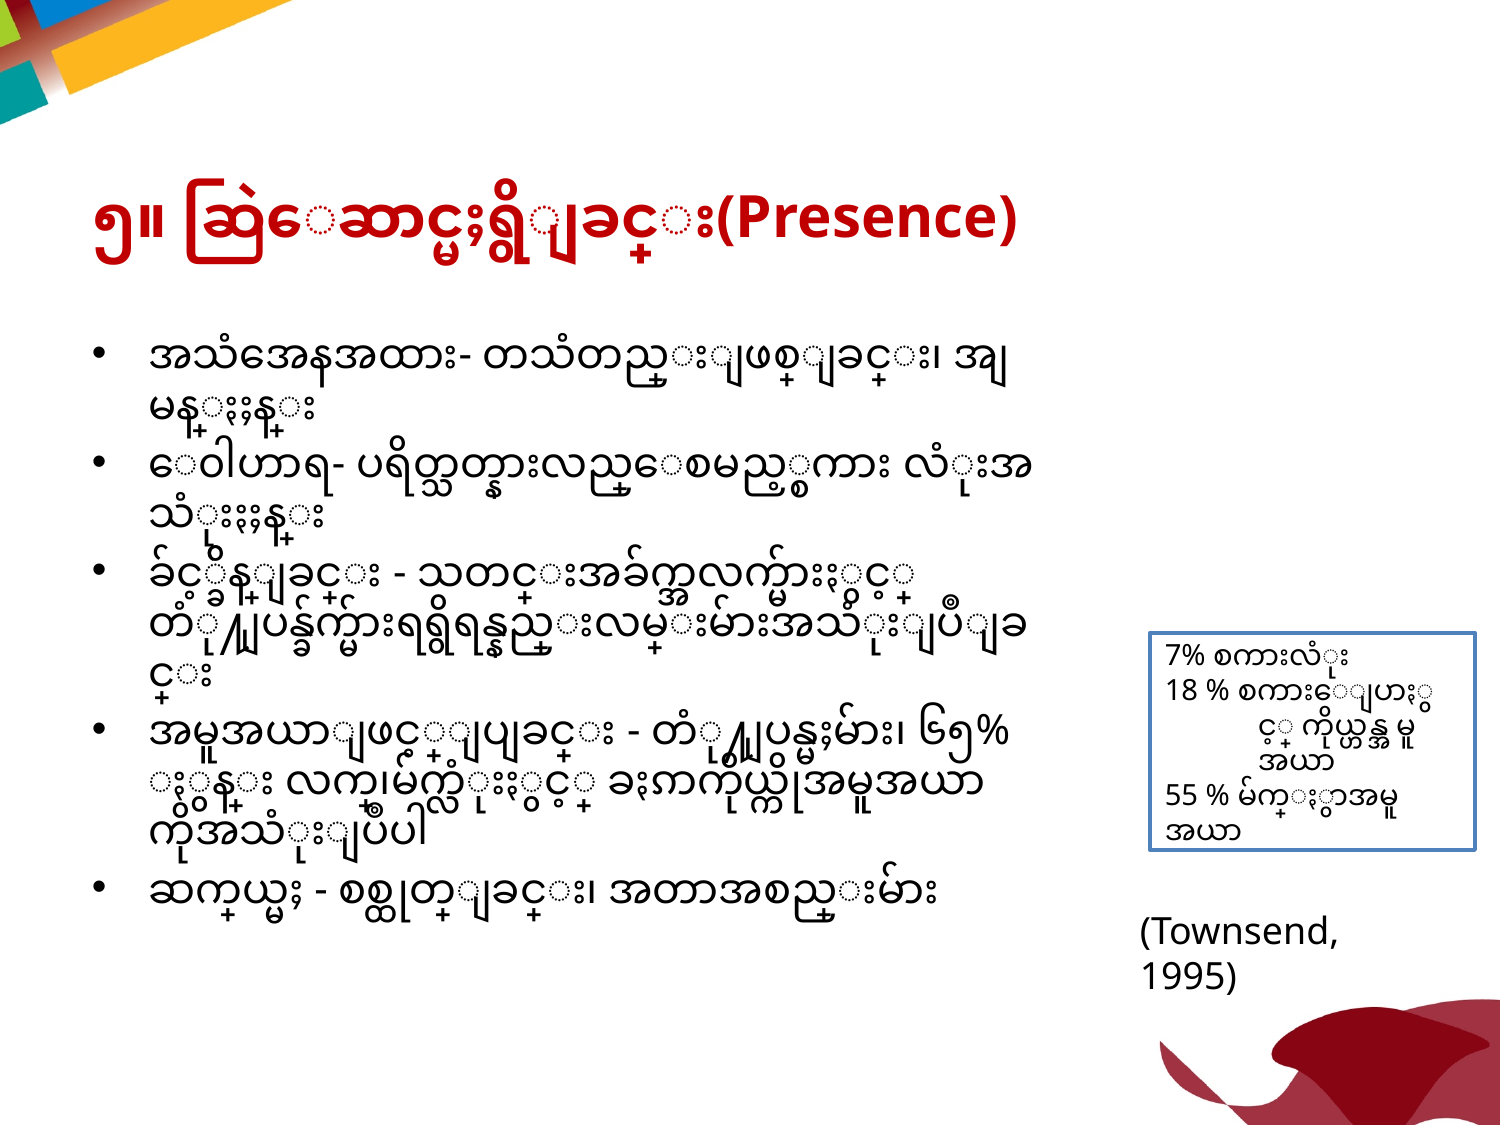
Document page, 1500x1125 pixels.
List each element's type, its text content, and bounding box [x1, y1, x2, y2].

picture [1140, 948, 1500, 1125]
text_box 7% စကားလံုး 18 % စကားေျပာႏွင့္ ကိုယ္ဟန္အ မူအယာ 55 % မ်က္ႏွာအမူအယာ [1148, 631, 1477, 852]
list ၅။ ဆြဲေဆာင္မႈရွိျခင္း(Presence) အသံအေနအထား- တသံတည္းျဖစ္ျခင္း၊ အျမန္ႏႈန္း ေ၀ါဟာရ- ပရိတ္သတ္နားလည္ေစမည့္စကား လံုးအသံုးႏႈန္း ခ်င့္ခ်ိန္ျခင္း - သတင္းအခ်က္အလက္မ်ားႏွင့္ တံု႔ျပန္ခ်က္မ်ားရရွိရန္နည္းလမ္းမ်ားအသံုးျပဳျခင္း အမူအယာျဖင့္ျပျခင္း - တံု႔ျပန္မႈမ်ား၊ ၆၅% ႏွန္း လက္၊မ်က္လံုးႏွင့္ ခႏၵာကိုယ္ကိုအမူအယာ ကိုအသံုးျပဳပါ ဆက္သြယ္မႈ - စစ္ထုတ္ျခင္း၊ အတာအစည္းမ်ား [76, 171, 1050, 1059]
text_box (Townsend, 1995) [1125, 899, 1450, 1005]
picture [0, 0, 301, 145]
